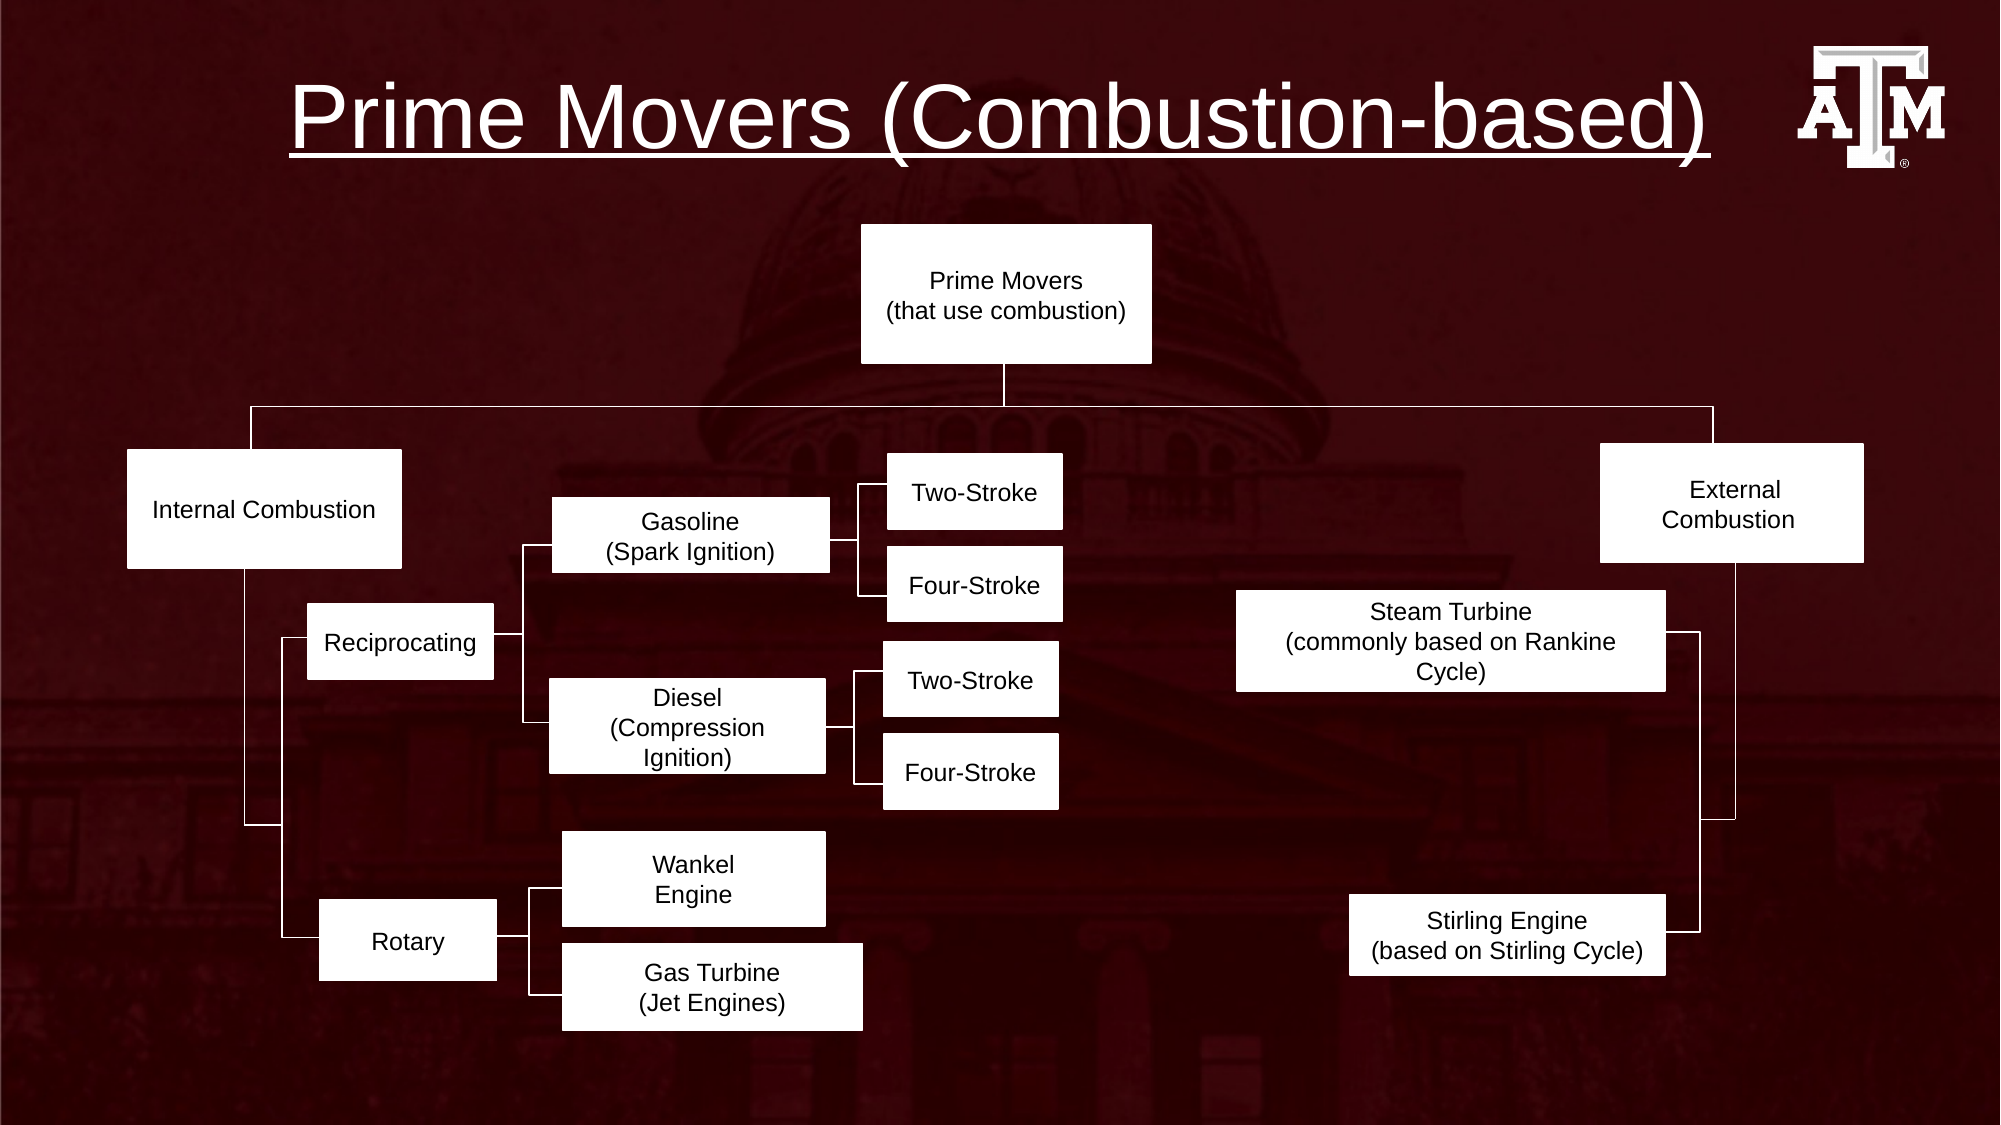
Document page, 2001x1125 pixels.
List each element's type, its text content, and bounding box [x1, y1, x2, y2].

text_box [1665, 631, 1701, 932]
text_box [493, 545, 553, 723]
text_box [250, 363, 1714, 451]
text_box Four-Stroke [887, 546, 1062, 622]
text_box Internal Combustion [127, 449, 401, 569]
text_box Stirling Engine (based on Stirling Cycle) [1349, 894, 1666, 976]
title Prime Movers (Combustion-based) [246, 24, 1754, 213]
text_box Reciprocating [307, 604, 494, 680]
text_box Prime Movers (that use combustion) [862, 224, 1151, 364]
text_box Two-Stroke [887, 454, 1062, 530]
text_box [824, 671, 884, 784]
picture [0, 0, 2000, 1125]
text_box Steam Turbine (commonly based on Rankine Cycle) [1237, 590, 1666, 691]
text_box [281, 637, 320, 938]
text_box Gas Turbine (Jet Engines) [562, 943, 863, 1031]
text_box Wankel Engine [562, 831, 826, 926]
text_box Diesel (Compression Ignition) [550, 679, 825, 774]
text_box Two-Stroke [883, 641, 1058, 717]
text_box [496, 888, 562, 995]
text_box External Combustion [1600, 444, 1864, 563]
text_box Four-Stroke [883, 734, 1058, 810]
text_box Gasoline (Spark Ignition) [552, 497, 829, 573]
text_box Rotary [319, 900, 497, 981]
text_box [828, 483, 888, 597]
